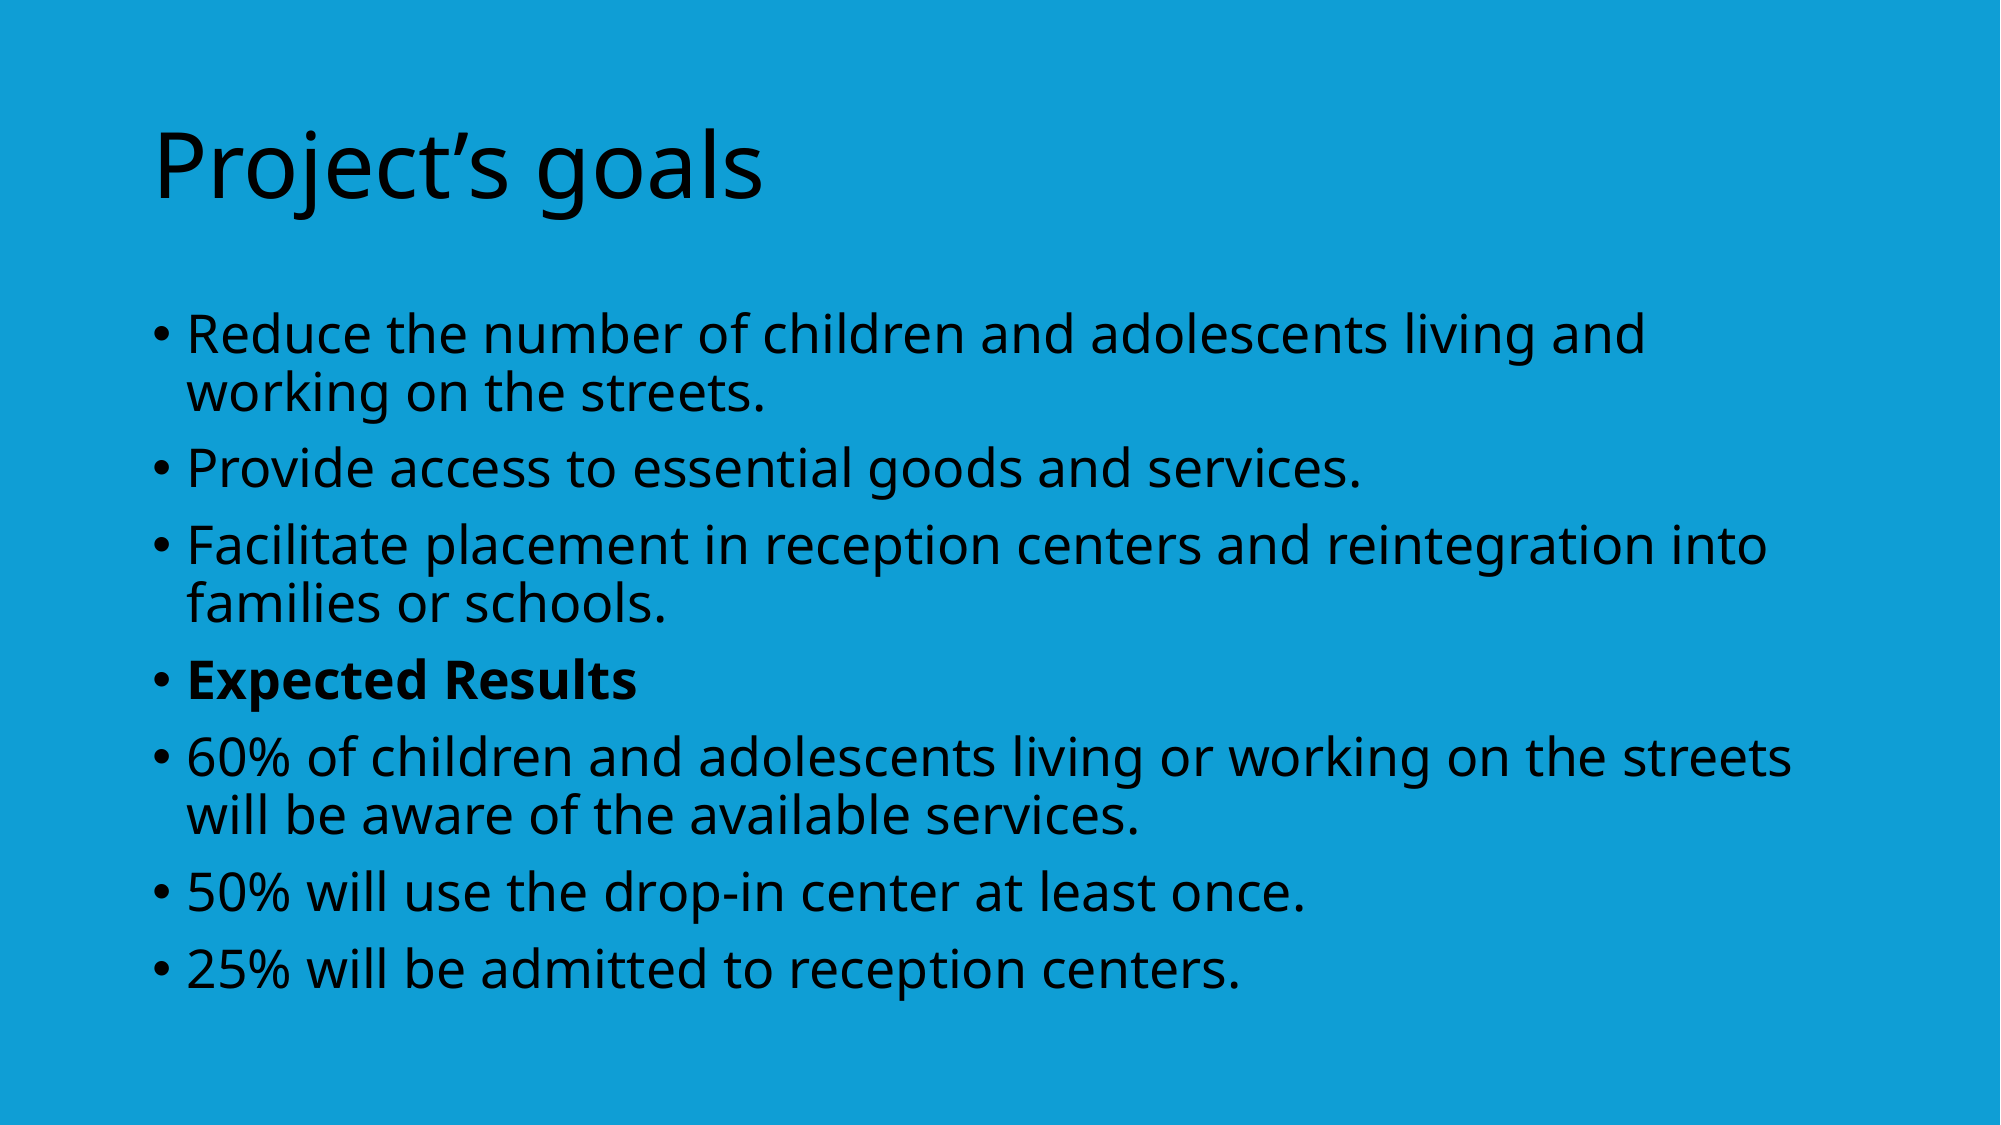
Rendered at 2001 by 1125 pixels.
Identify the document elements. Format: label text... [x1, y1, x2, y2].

title Project’s goals [137, 59, 1863, 278]
list Reduce the number of children and adolescents living and working on the streets. Provide access to essential goods and services. Facilitate placement in reception centers and reintegration into families or schools. Expected Results 60% of children and adolescents living or working on the streets will be aware of the available services. 50% will use the drop-in center at least once. 25% will be admitted to reception centers. [137, 299, 1863, 1014]
